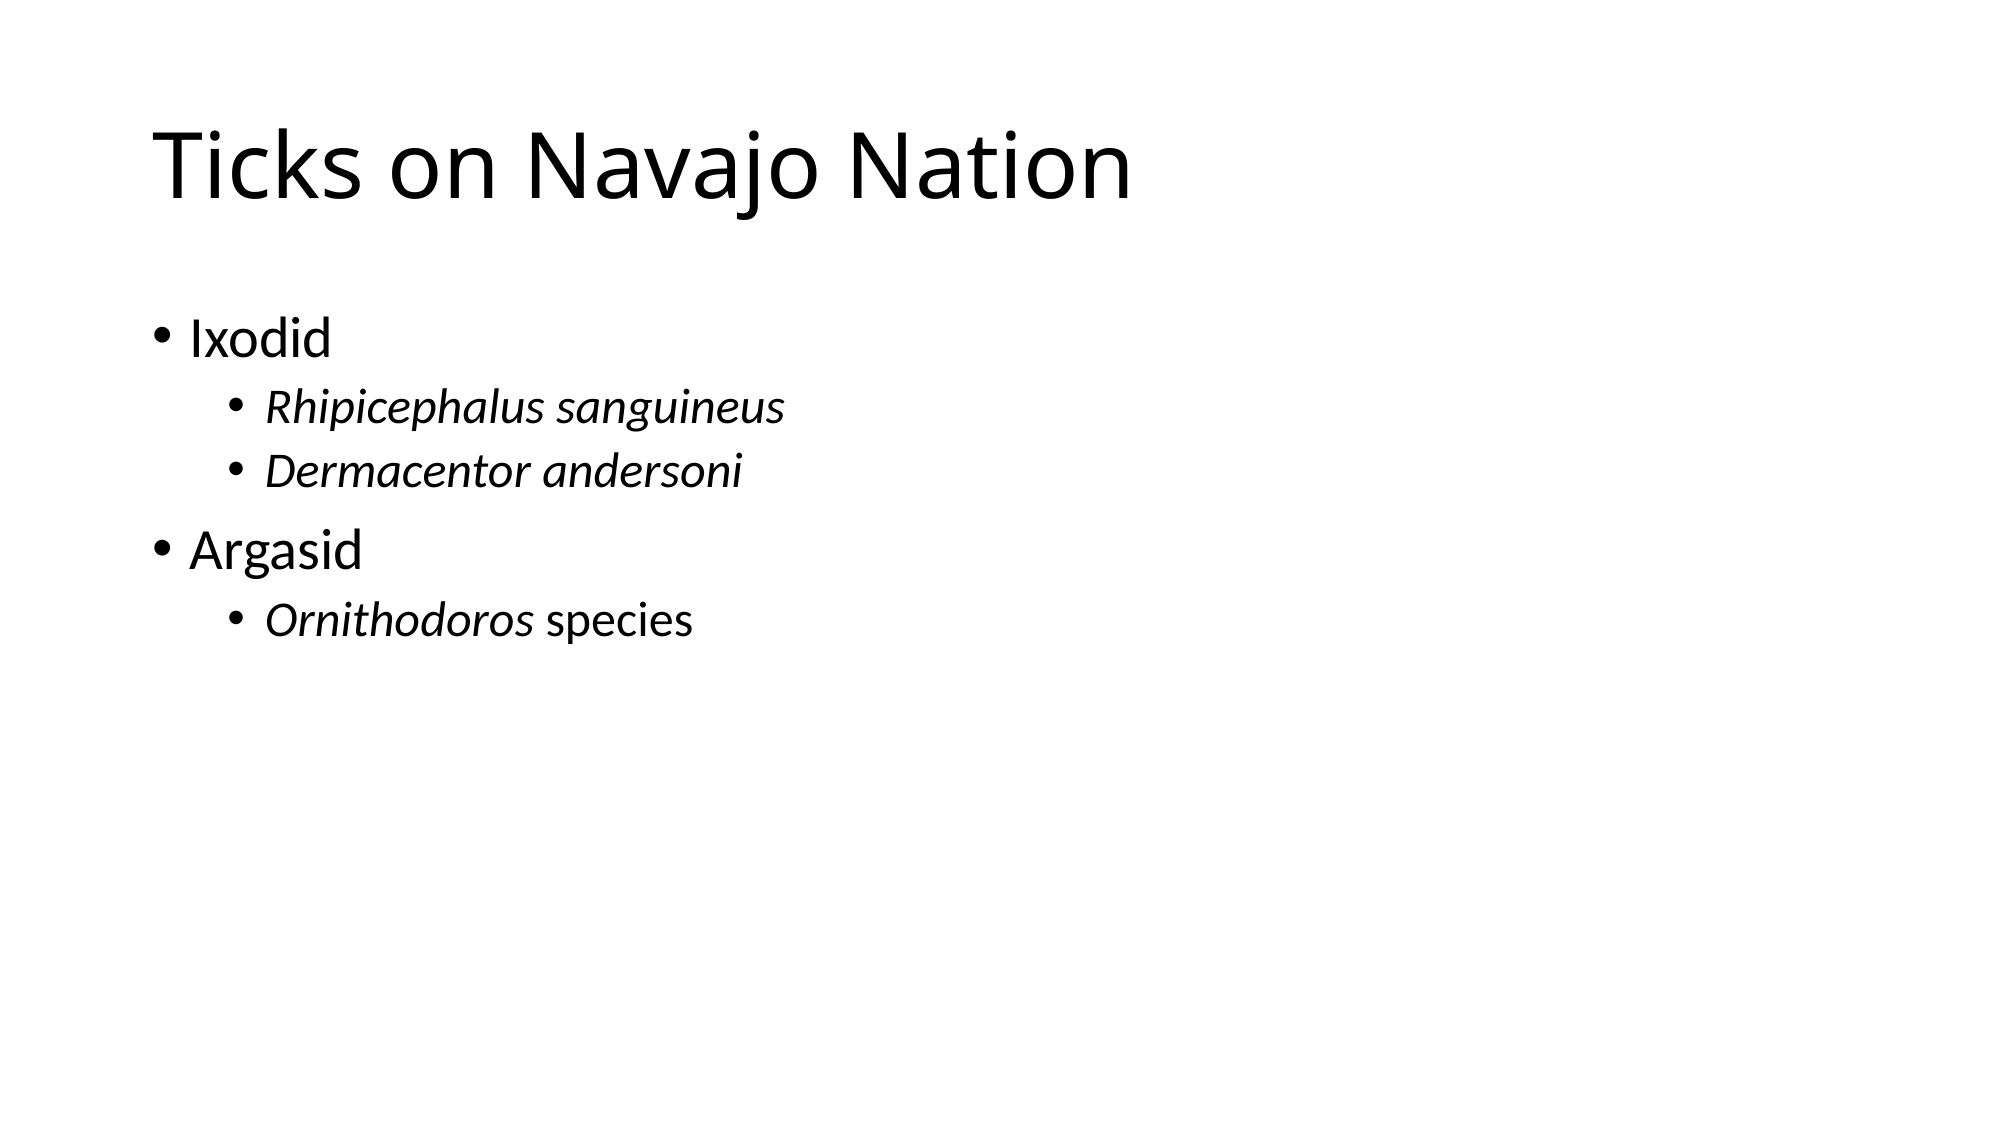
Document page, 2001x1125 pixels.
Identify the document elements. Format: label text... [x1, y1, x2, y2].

title Ticks on Navajo Nation [137, 59, 1863, 278]
list Ixodid Rhipicephalus sanguineus Dermacentor andersoni Argasid Ornithodoros species [137, 299, 1863, 1014]
